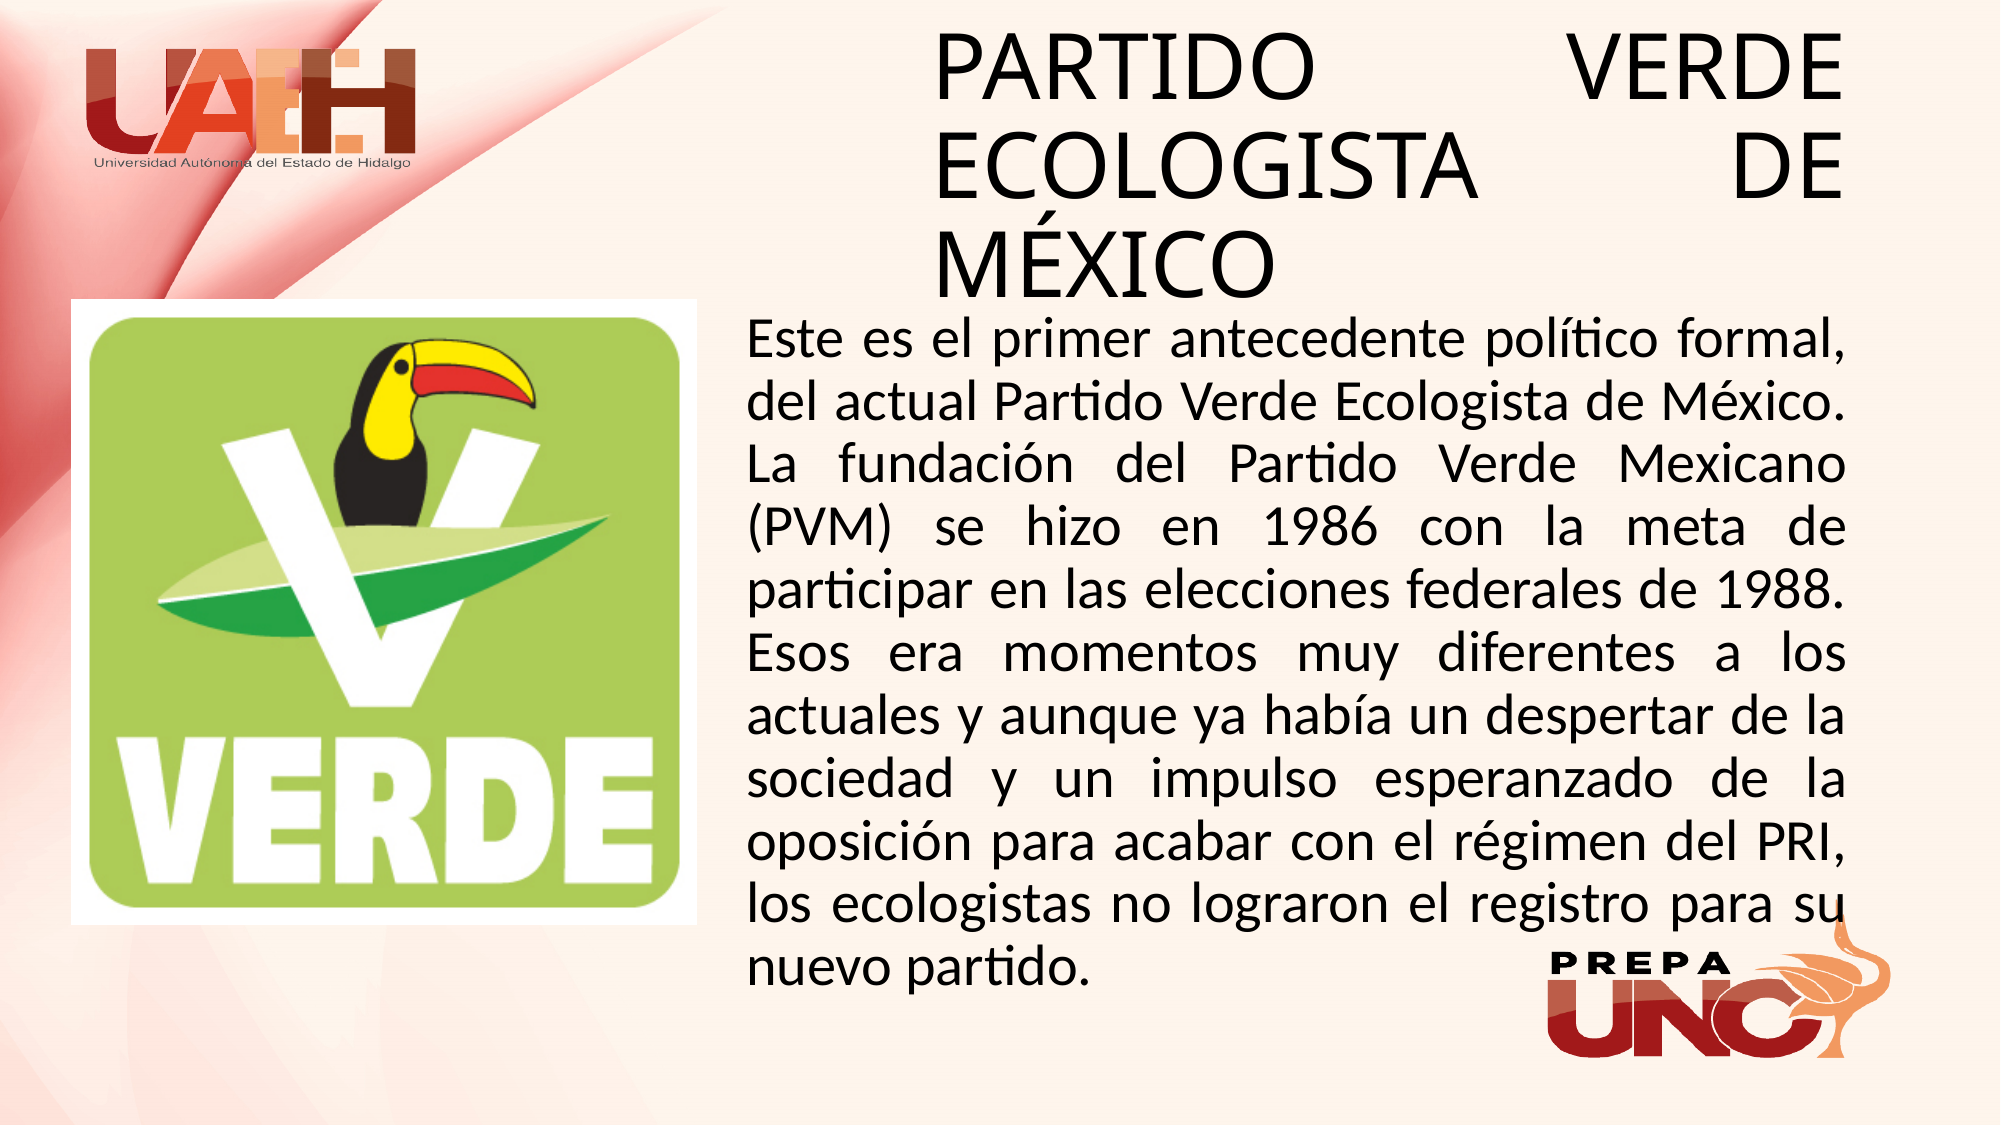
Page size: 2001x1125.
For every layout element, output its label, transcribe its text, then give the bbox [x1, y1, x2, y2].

list Este es el primer antecedente político formal, del actual Partido Verde Ecologista de México. La fundación del Partido Verde Mexicano (PVM) se hizo en 1986 con la meta de participar en las elecciones federales de 1988. Esos era momentos muy diferentes a los actuales y aunque ya había un despertar de la sociedad y un impulso esperanzado de la oposición para acabar con el régimen del PRI, los ecologistas no lograron el registro para su nuevo partido. [730, 299, 1863, 1014]
title PARTIDO VERDE ECOLOGISTA DE MÉXICO [916, 59, 1863, 278]
picture [0, 0, 2001, 1125]
